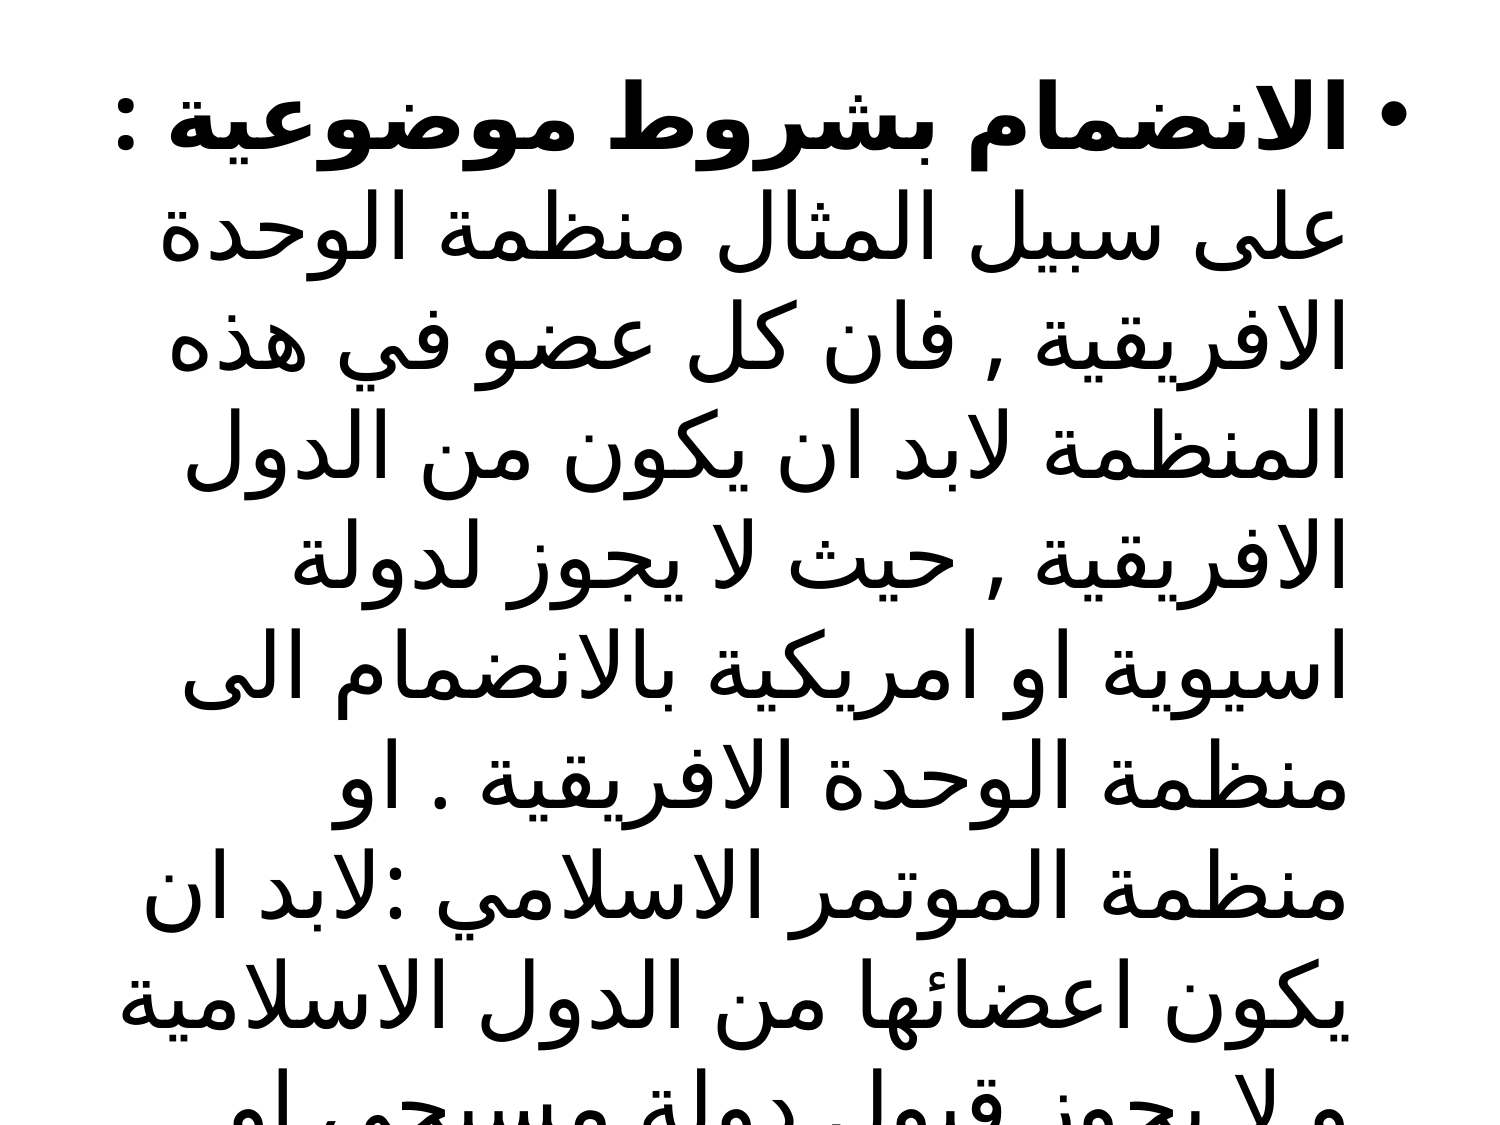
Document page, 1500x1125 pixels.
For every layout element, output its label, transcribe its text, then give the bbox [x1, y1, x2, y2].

list الانضمام بشروط موضوعية : على سبيل المثال منظمة الوحدة الافريقية , فان كل عضو في هذه المنظمة لابد ان يكون من الدول الافريقية , حيث لا يجوز لدولة اسيوية او امريكية بالانضمام الى منظمة الوحدة الافريقية . او منظمة الموتمر الاسلامي :لابد ان يكون اعضائها من الدول الاسلامية و لا يجوز قبول دولة مسيحي او بوذية ... الخ [87, 50, 1425, 1005]
